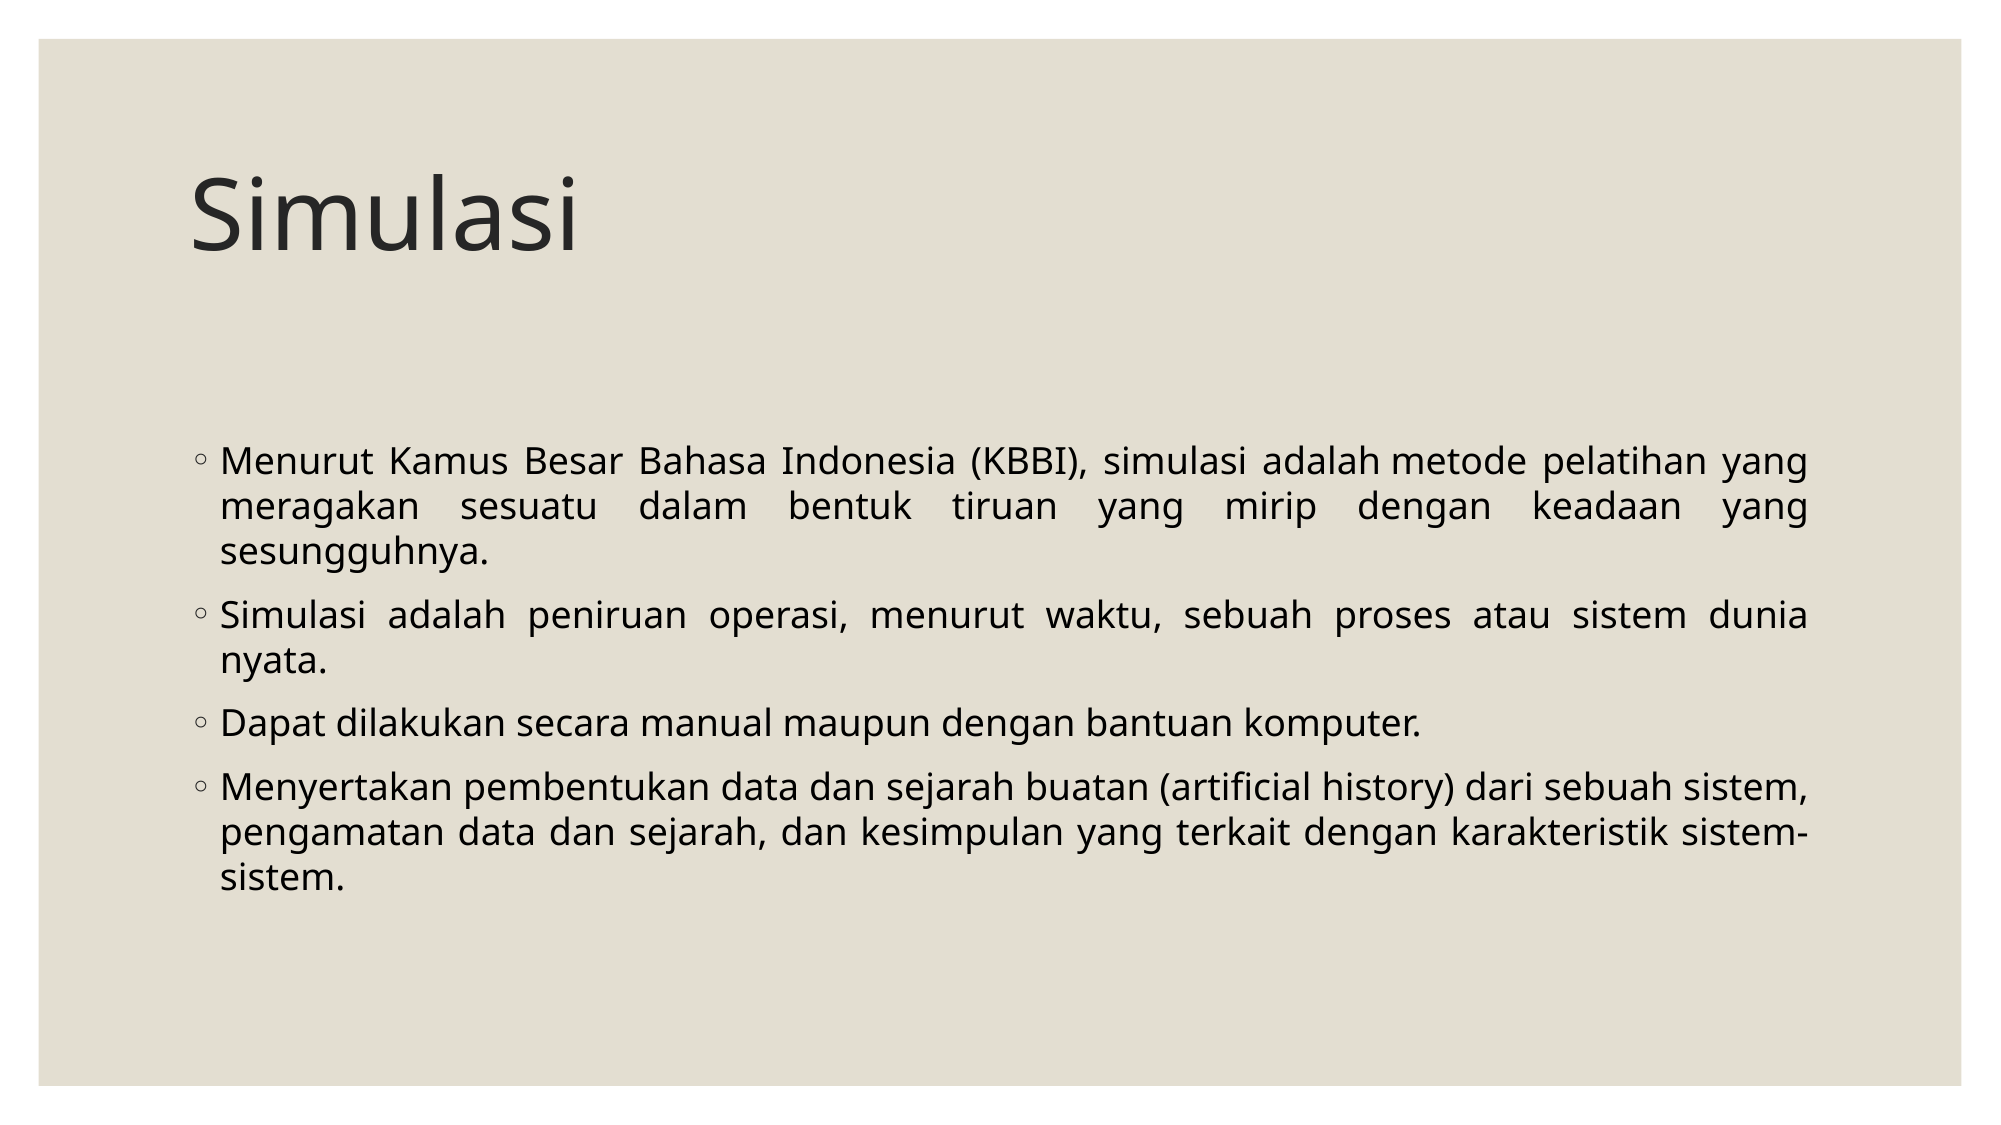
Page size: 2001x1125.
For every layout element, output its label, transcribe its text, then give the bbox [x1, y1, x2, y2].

title Simulasi [174, 105, 1825, 331]
list Menurut Kamus Besar Bahasa Indonesia (KBBI), simulasi adalah metode pelatihan yang meragakan sesuatu dalam bentuk tiruan yang mirip dengan keadaan yang sesungguhnya. Simulasi adalah peniruan operasi, menurut waktu, sebuah proses atau sistem dunia nyata. Dapat dilakukan secara manual maupun dengan bantuan komputer. Menyertakan pembentukan data dan sejarah buatan (artificial history) dari sebuah sistem, pengamatan data dan sejarah, dan kesimpulan yang terkait dengan karakteristik sistem-sistem. [174, 345, 1825, 990]
